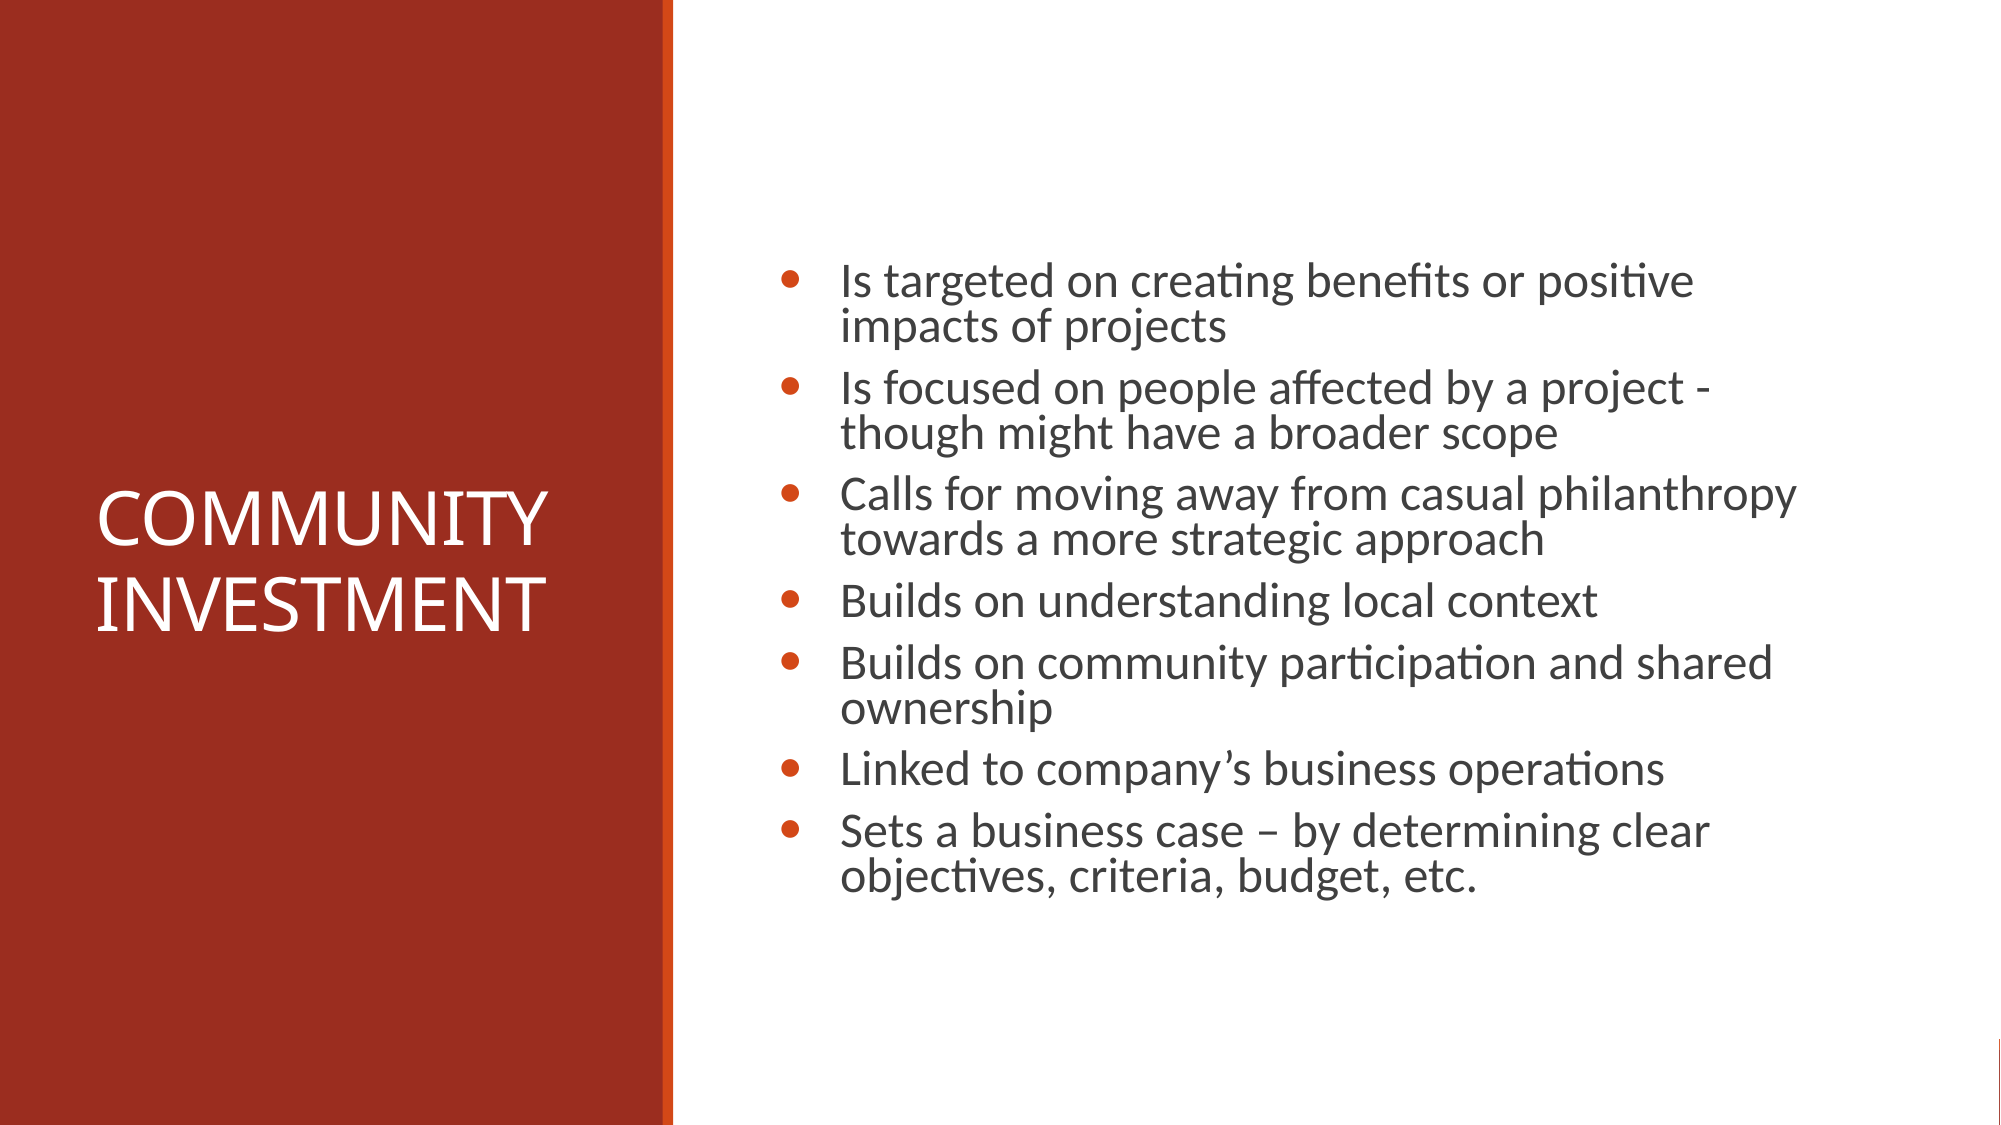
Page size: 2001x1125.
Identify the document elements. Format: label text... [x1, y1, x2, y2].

text_box [661, 296, 674, 1125]
text_box Community Investment [80, 99, 587, 1026]
text_box [674, 0, 2000, 1125]
text_box Is targeted on creating benefits or positive impacts of projects Is focused on people affected by a project - though might have a broader scope Calls for moving away from casual philanthropy towards a more strategic approach Builds on understanding local context Builds on community participation and shared ownership Linked to company’s business operations Sets a business case – by determining clear objectives, criteria, budget, etc. [777, 99, 1830, 282]
text_box Is targeted on creating benefits or positive impacts of projects Is focused on people affected by a project - though might have a broader scope Calls for moving away from casual philanthropy towards a more strategic approach Builds on understanding local context Builds on community participation and shared ownership Linked to company’s business operations Sets a business case – by determining clear objectives, criteria, budget, etc. [777, 296, 1830, 1064]
text_box [661, 0, 674, 282]
text_box [0, 0, 661, 1125]
